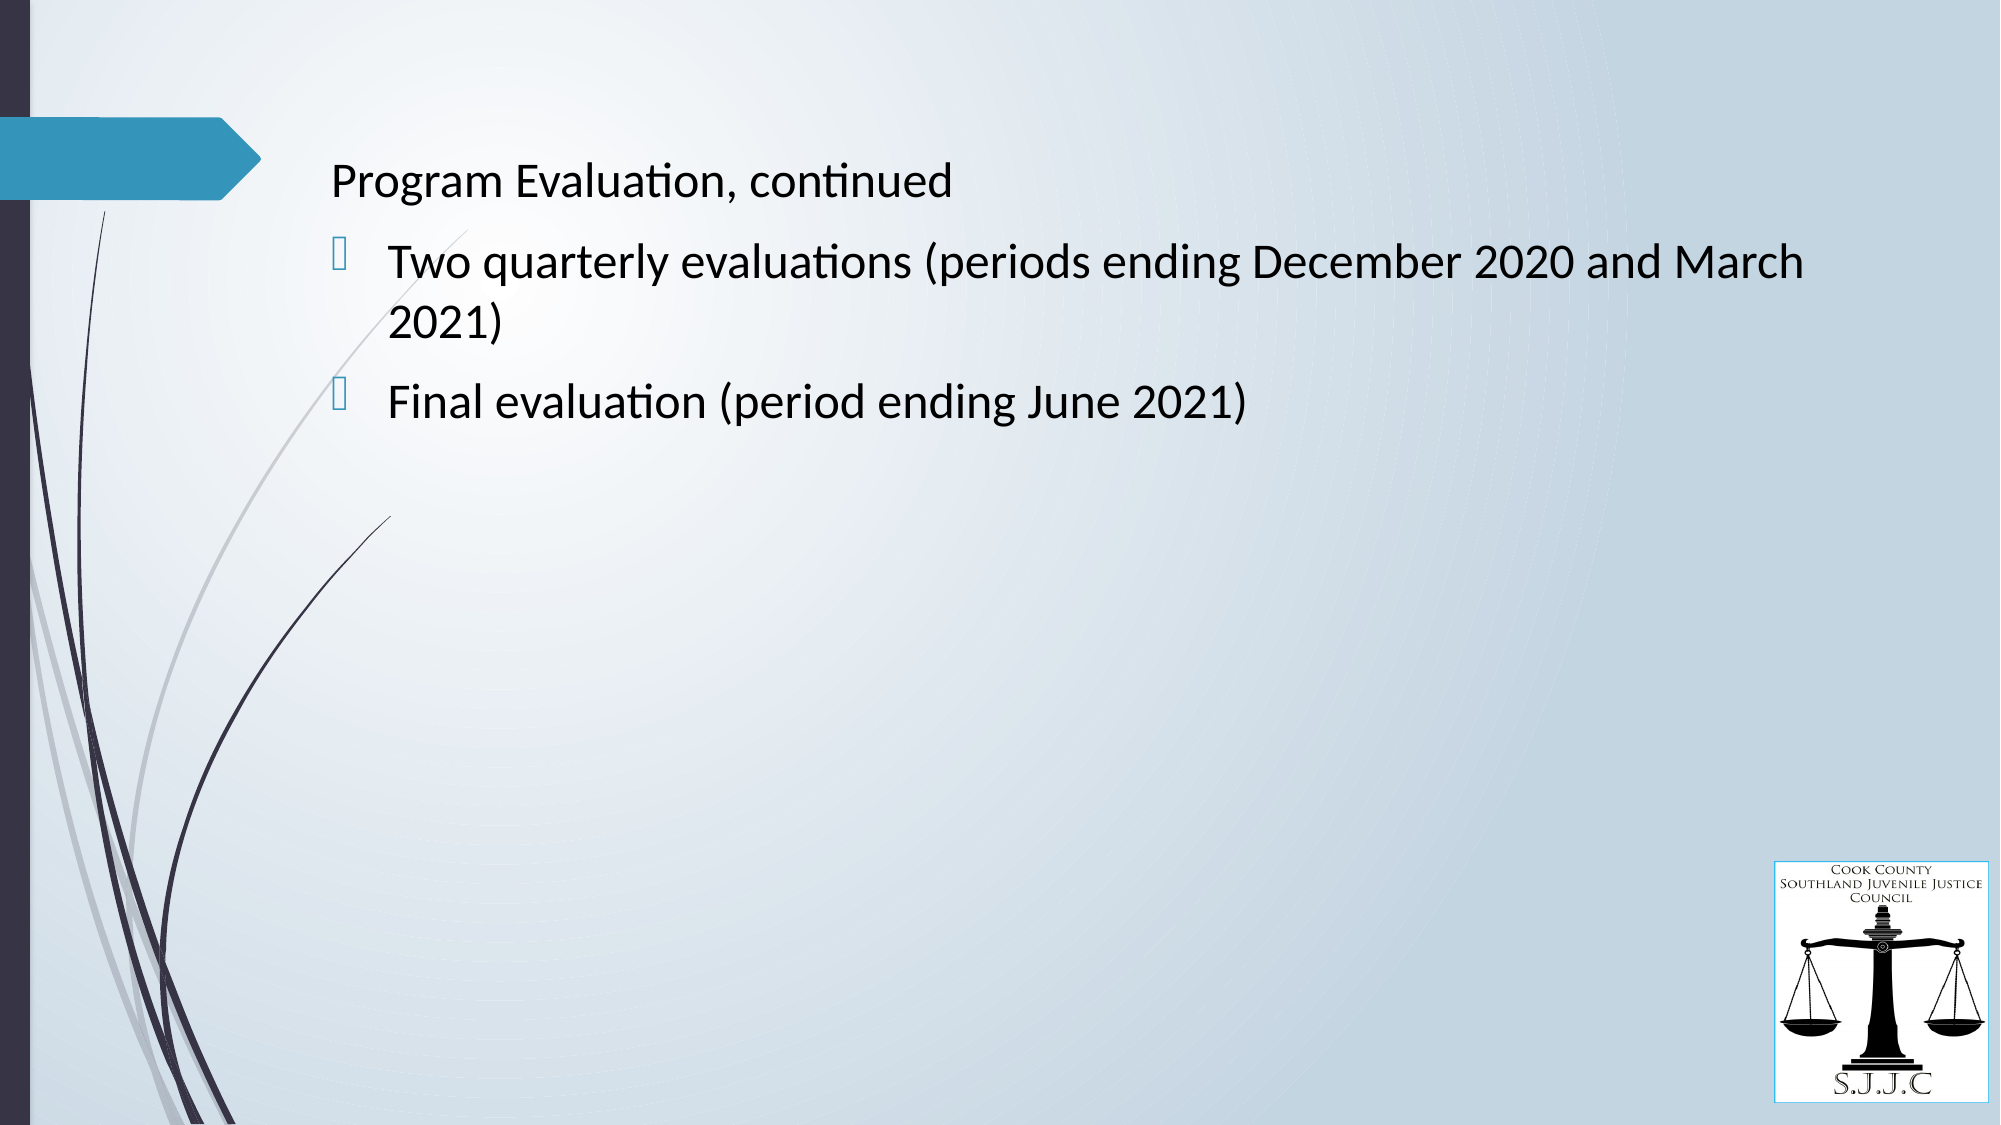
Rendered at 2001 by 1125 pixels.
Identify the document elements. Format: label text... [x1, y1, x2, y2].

picture [1773, 861, 1989, 1103]
list Program Evaluation, continued Two quarterly evaluations (periods ending December 2020 and March 2021) Final evaluation (period ending June 2021) [316, 139, 1888, 970]
